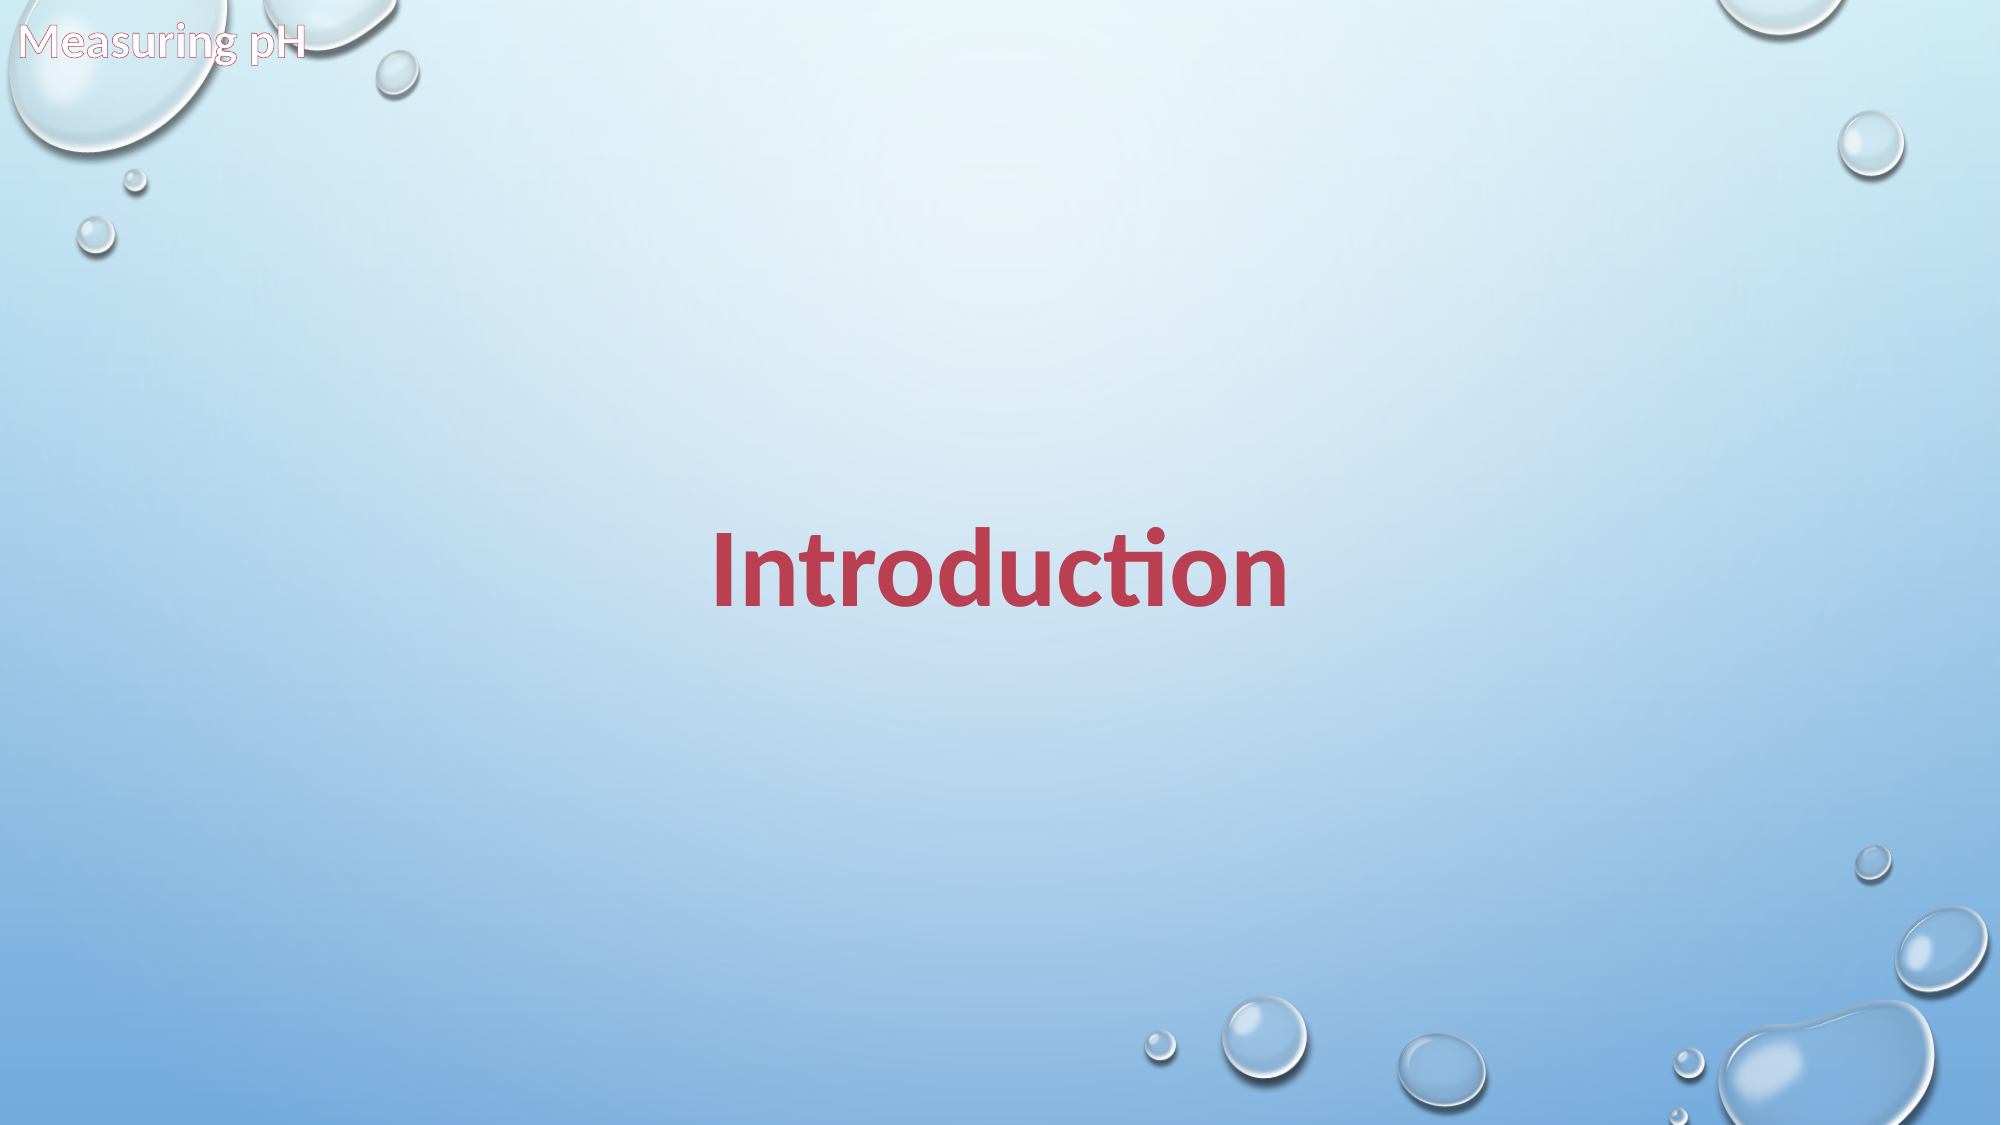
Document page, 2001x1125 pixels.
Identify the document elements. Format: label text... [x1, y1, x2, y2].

picture [0, 0, 2000, 1125]
text_box Measuring pH [1, 0, 323, 75]
text_box Introduction [694, 486, 1306, 637]
